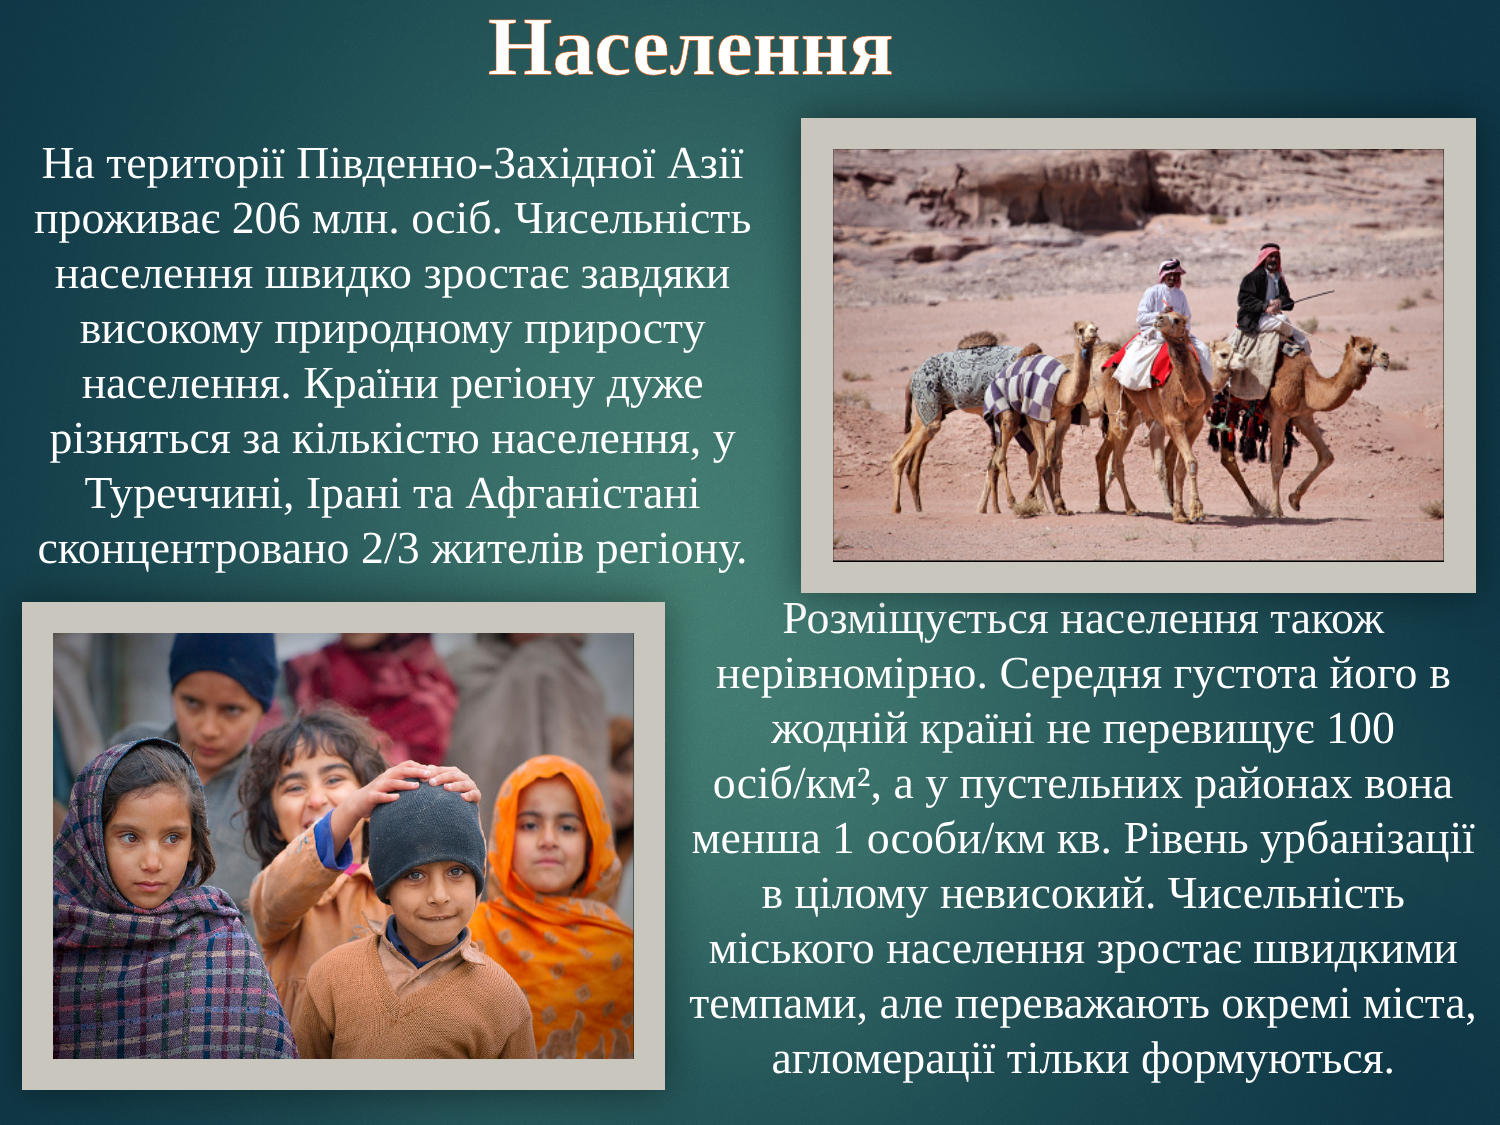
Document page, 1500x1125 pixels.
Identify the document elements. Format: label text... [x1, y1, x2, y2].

picture [832, 148, 1445, 562]
text_box Населення [472, 0, 909, 99]
text_box Розміщується населення також нерівномірно. Середня густота його в жодній країні не перевищує 100 осіб/км², а у пустельних районах вона менша 1 особи/км кв. Рівень урбанізації в цілому невисокий. Чисельність міського населення зростає швидкими темпами, але переважають окремі міста, агломерації тільки формуються. [667, 580, 1500, 1090]
picture [52, 633, 634, 1060]
text_box На території Південно-Західної Азії проживає 206 млн. осіб. Чисельність населення швидко зростає завдяки високому природному приросту населення. Країни регіону дуже різняться за кількістю населення, у Туреччині, Ірані та Афганістані сконцентровано 2/3 жителів регіону. [0, 125, 777, 580]
